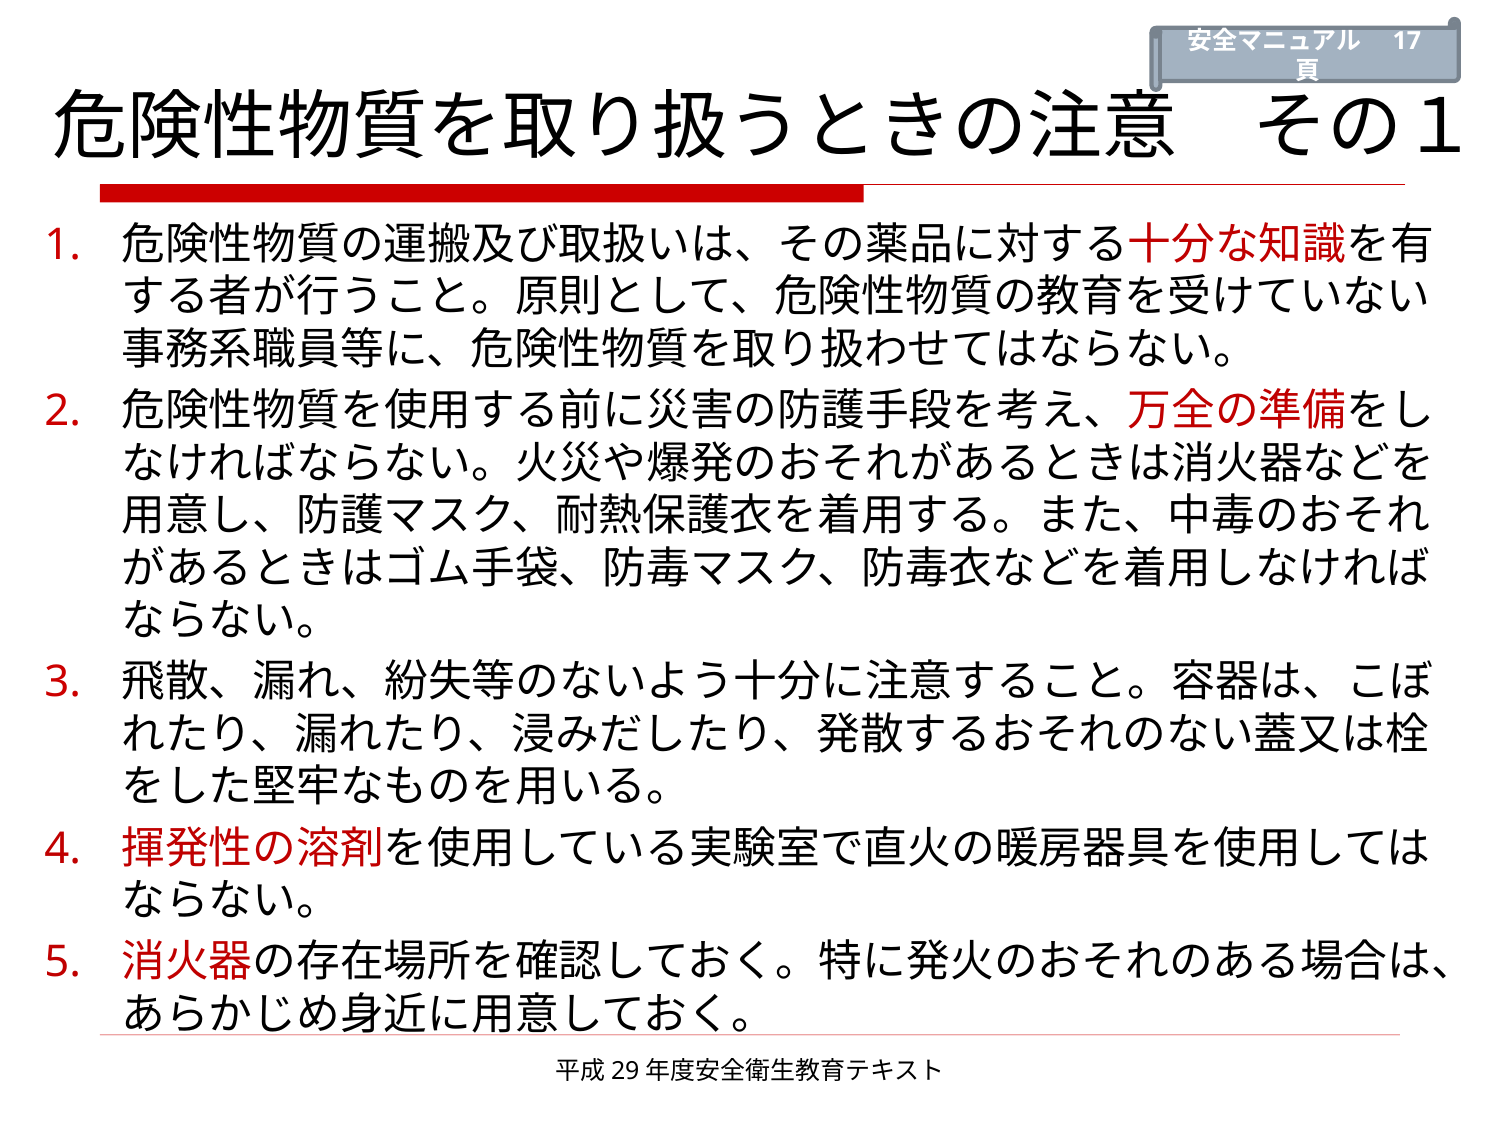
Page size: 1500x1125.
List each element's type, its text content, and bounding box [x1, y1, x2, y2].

title 危険性物質を取り扱うときの注意 その１ [37, 54, 1500, 175]
text_box 安全マニュアル 17頁 [1149, 16, 1461, 92]
footer 平成29年度安全衛生教育テキスト [512, 1046, 988, 1103]
list 1. 危険性物質の運搬及び取扱いは、その薬品に対する十分な知識を有する者が行うこと。原則として、危険性物質の教育を受けていない事務系職員等に、危険性物質を取り扱わせてはならない。 2. 危険性物質を使用する前に災害の防護手段を考え、万全の準備をしなければならない。火災や爆発のおそれがあるときは消火器などを用意し、防護マスク、耐熱保護衣を着用する。また、中毒のおそれがあるときはゴム手袋、防毒マスク、防毒衣などを着用しなければならない。 3. 飛散、漏れ、紛失等のないよう十分に注意すること。容器は、こぼれたり、漏れたり、浸みだしたり、発散するおそれのない蓋又は栓をした堅牢なものを用いる。 4. 揮発性の溶剤を使用している実験室で直火の暖房器具を使用してはならない。 5. 消火器の存在場所を確認しておく。特に発火のおそれのある場合は、あらかじめ身近に用意しておく。 [29, 208, 1471, 1012]
